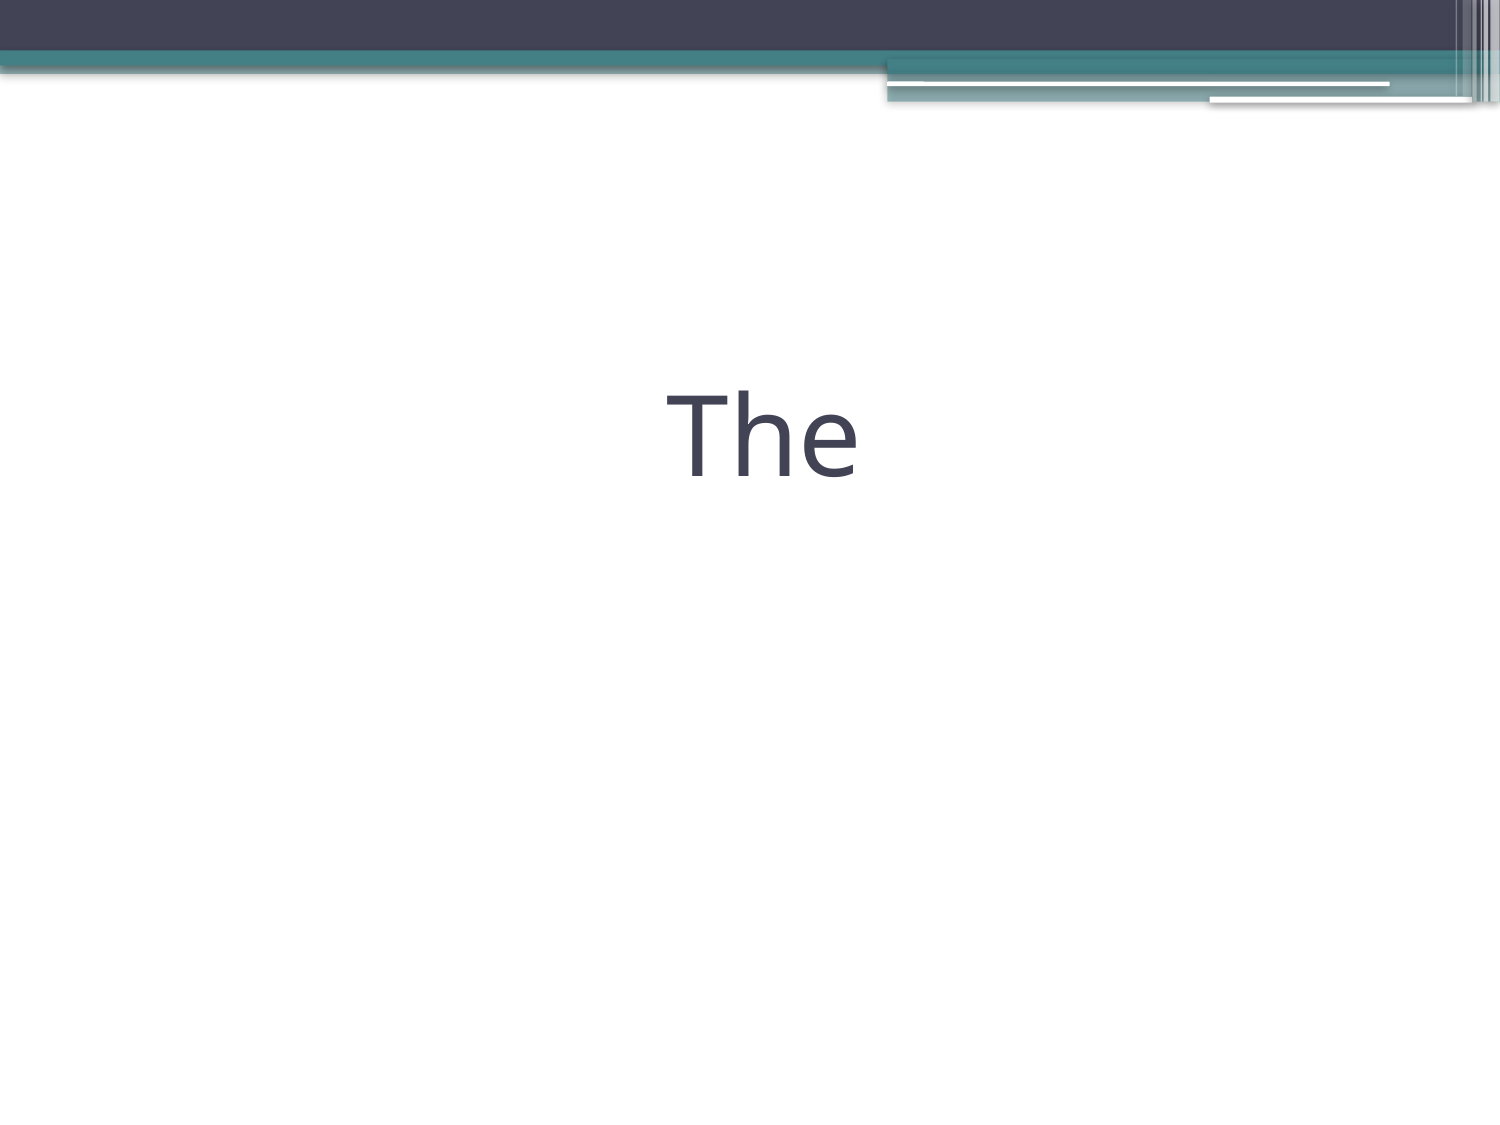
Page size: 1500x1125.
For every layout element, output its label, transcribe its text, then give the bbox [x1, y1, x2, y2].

title The [75, 187, 1425, 675]
